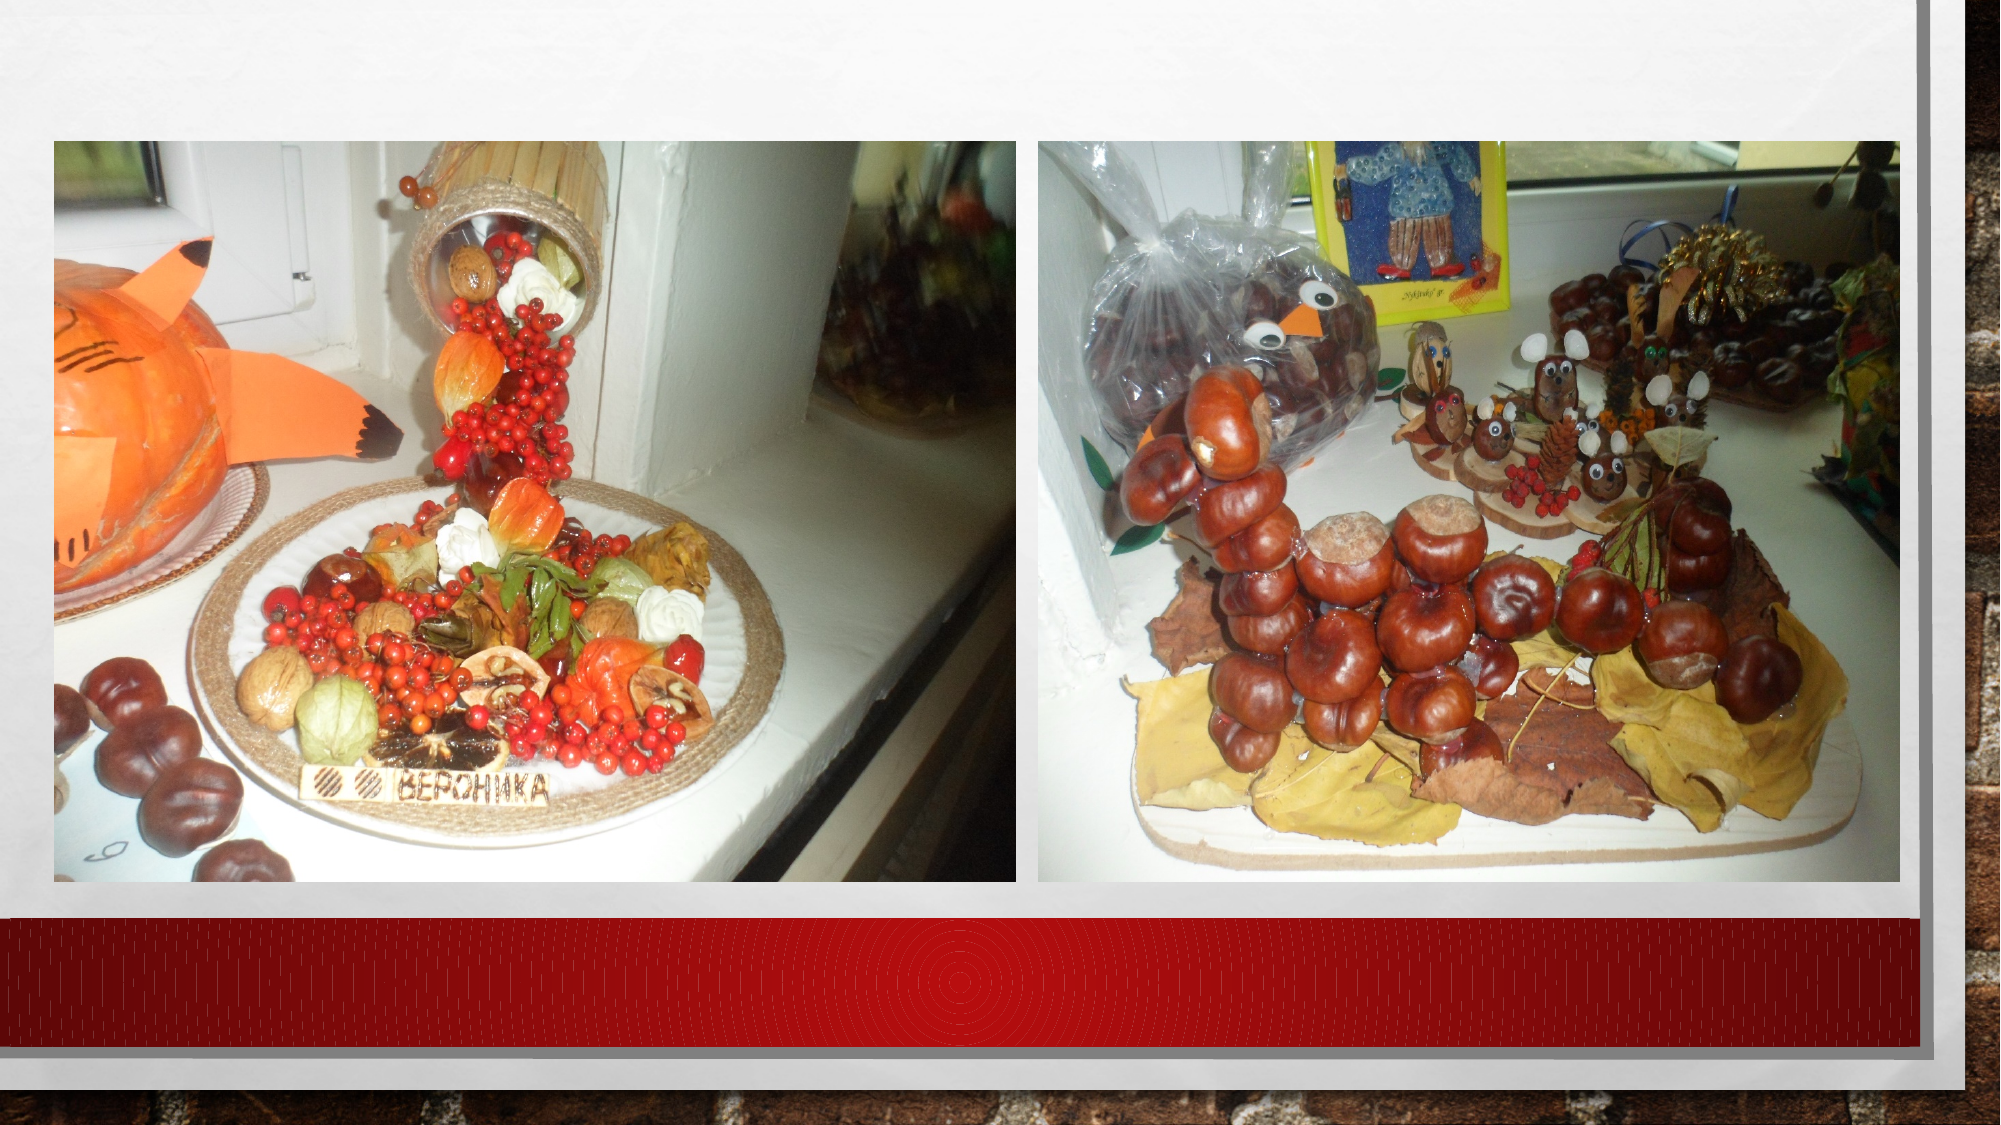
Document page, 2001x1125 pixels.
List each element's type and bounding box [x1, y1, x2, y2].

picture [0, 0, 2000, 1125]
list [1038, 140, 1900, 882]
list [54, 140, 1016, 882]
